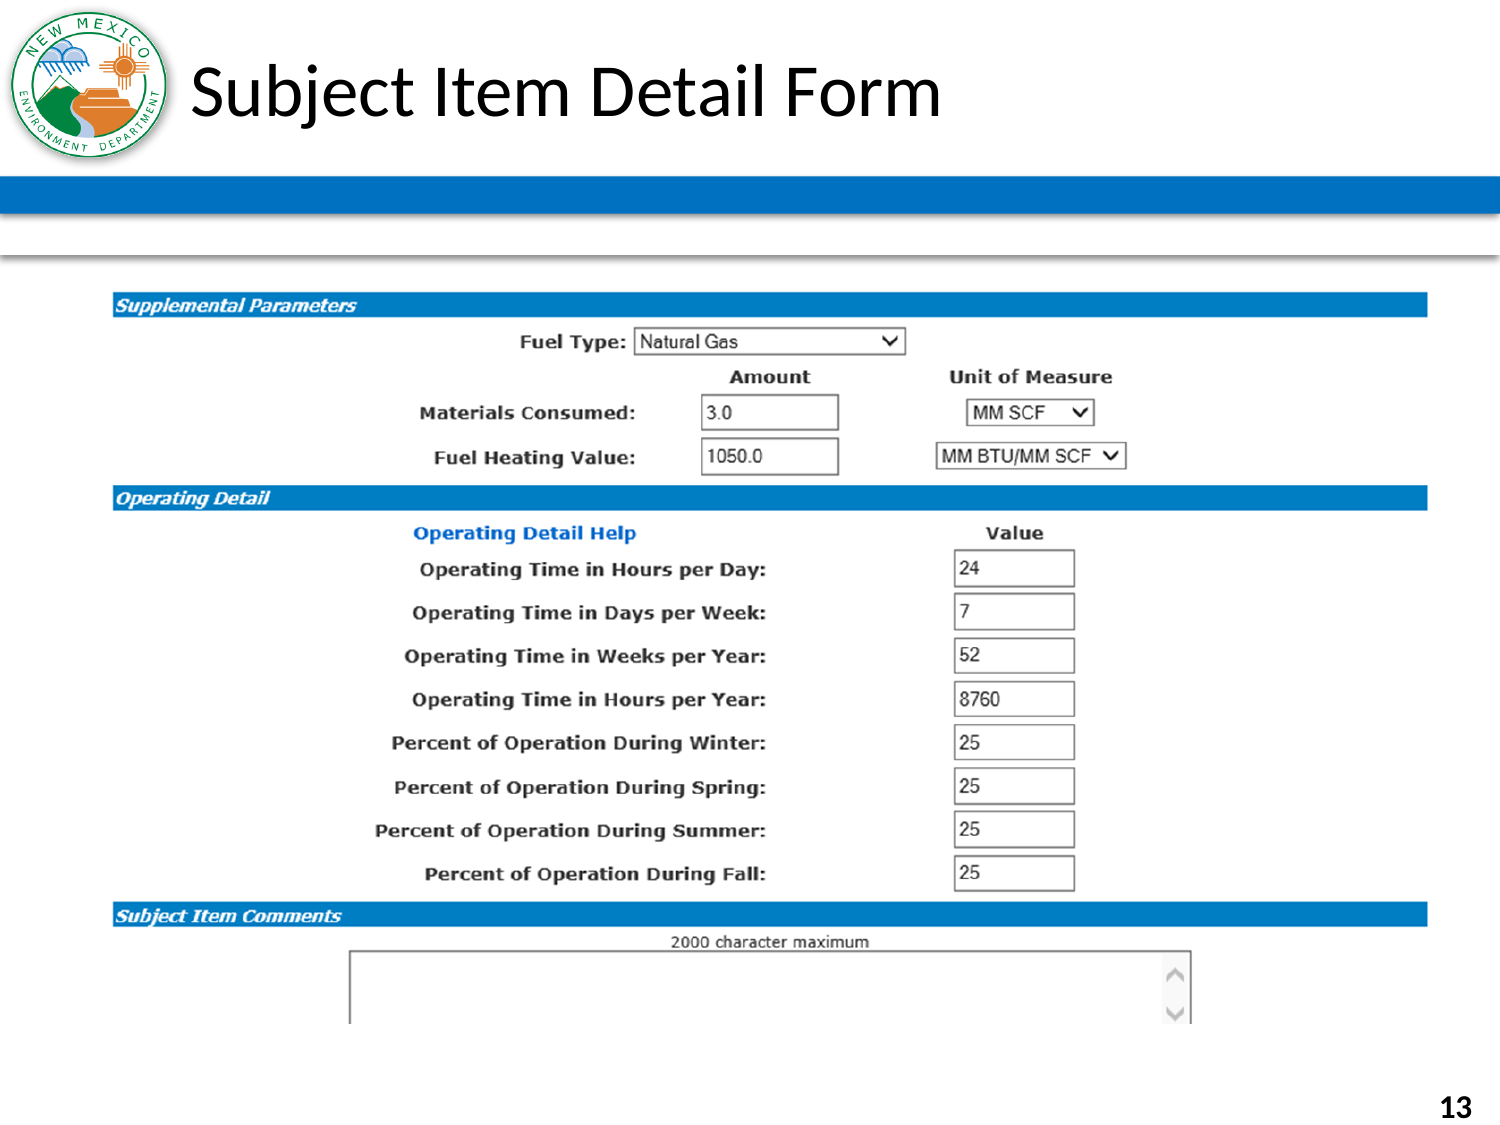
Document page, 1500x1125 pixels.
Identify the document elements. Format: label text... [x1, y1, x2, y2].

picture [7, 8, 170, 161]
slide_number 13 [1411, 1084, 1500, 1125]
title Subject Item Detail Form [175, 5, 1475, 168]
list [100, 288, 1439, 1024]
